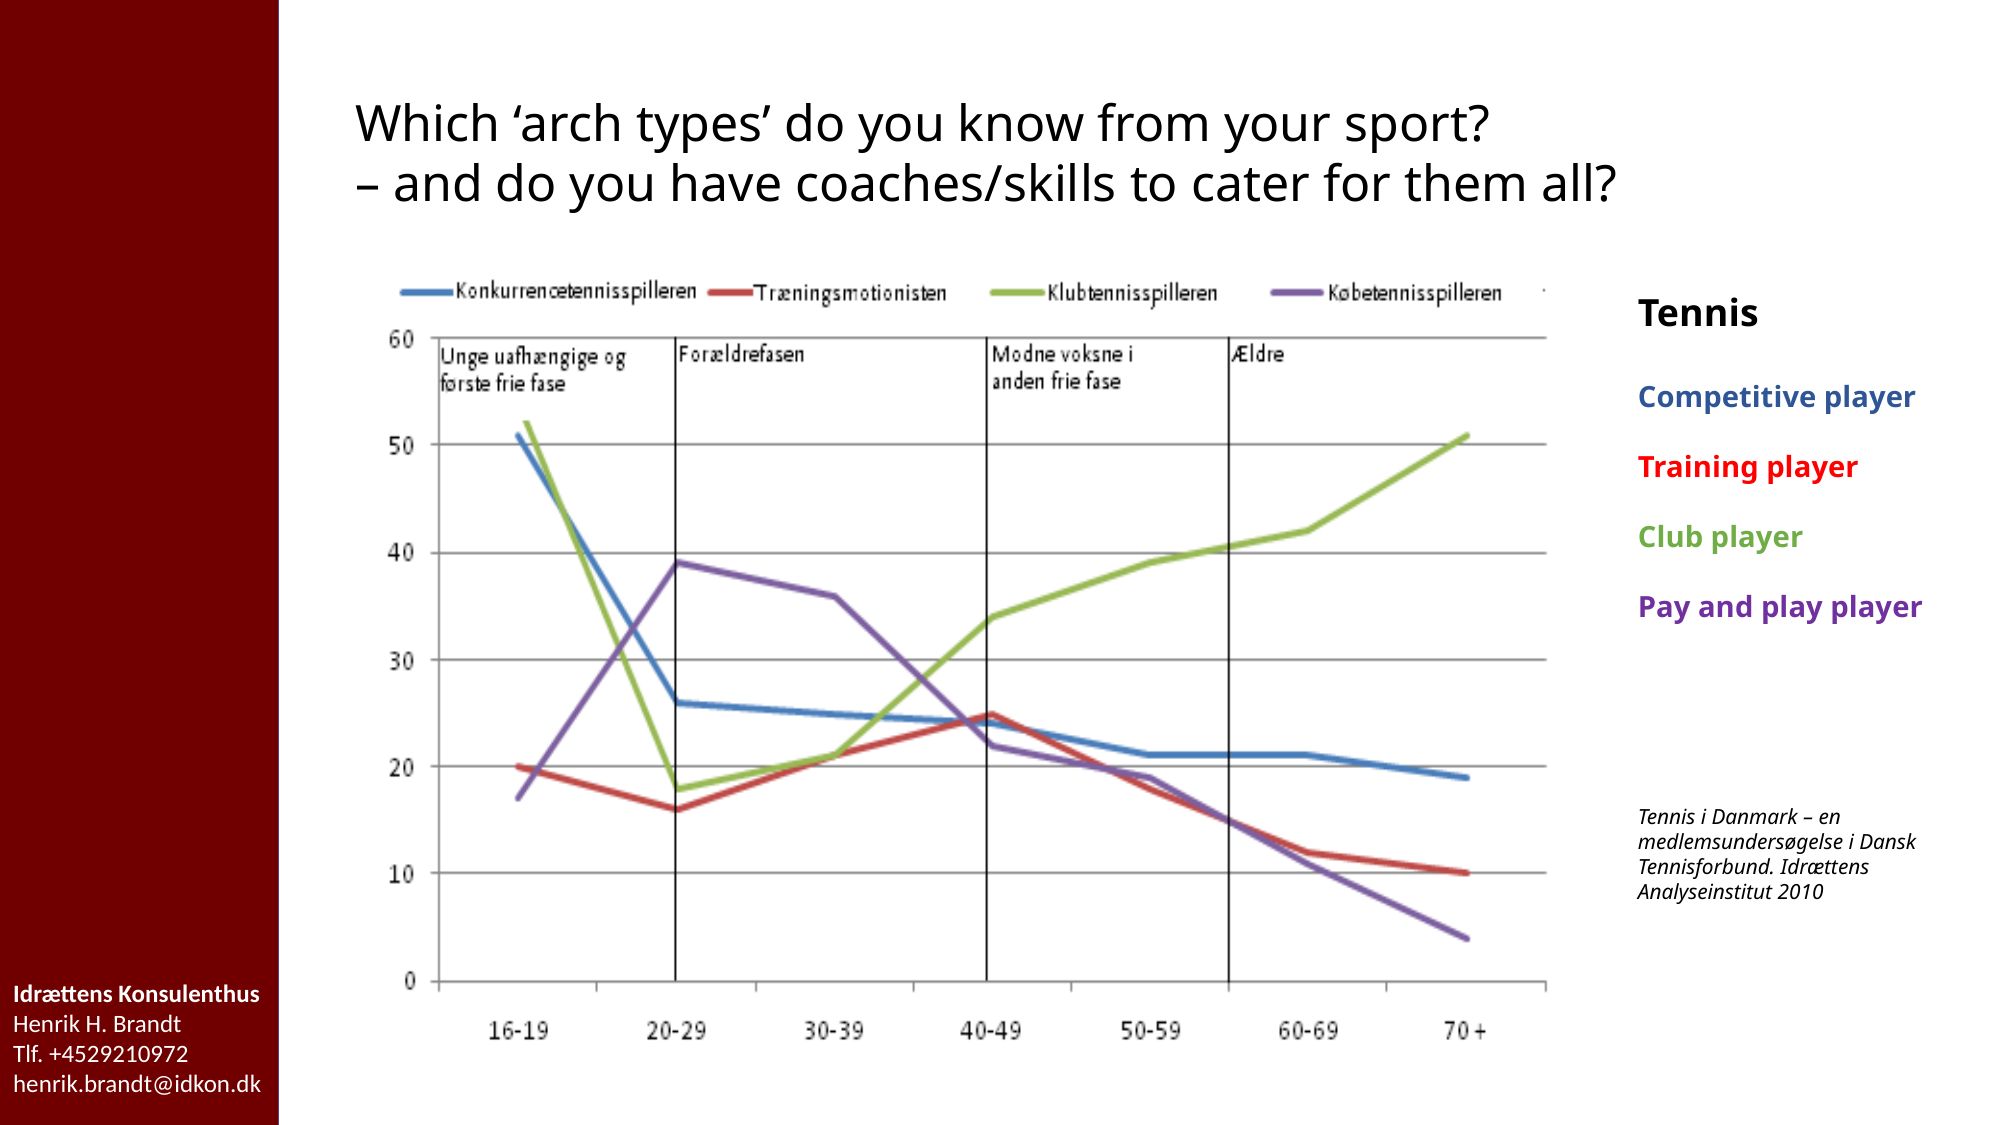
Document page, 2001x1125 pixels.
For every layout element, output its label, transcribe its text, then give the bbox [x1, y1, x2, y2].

text_box [0, 0, 278, 1125]
picture [376, 267, 1555, 1065]
text_box Idrættens Konsulenthus Henrik H. Brandt Tlf. +4529210972 henrik.brandt@idkon.dk [0, 970, 277, 1105]
text_box Which ‘arch types’ do you know from your sport? – and do you have coaches/skills to cater for them all? [340, 84, 1980, 219]
text_box Tennis Competitive player Training player Club player Pay and play player Tennis i Danmark – en medlemsundersøgelse i Dansk Tennisforbund. Idrættens Analyseinstitut 2010 [1623, 281, 1972, 956]
